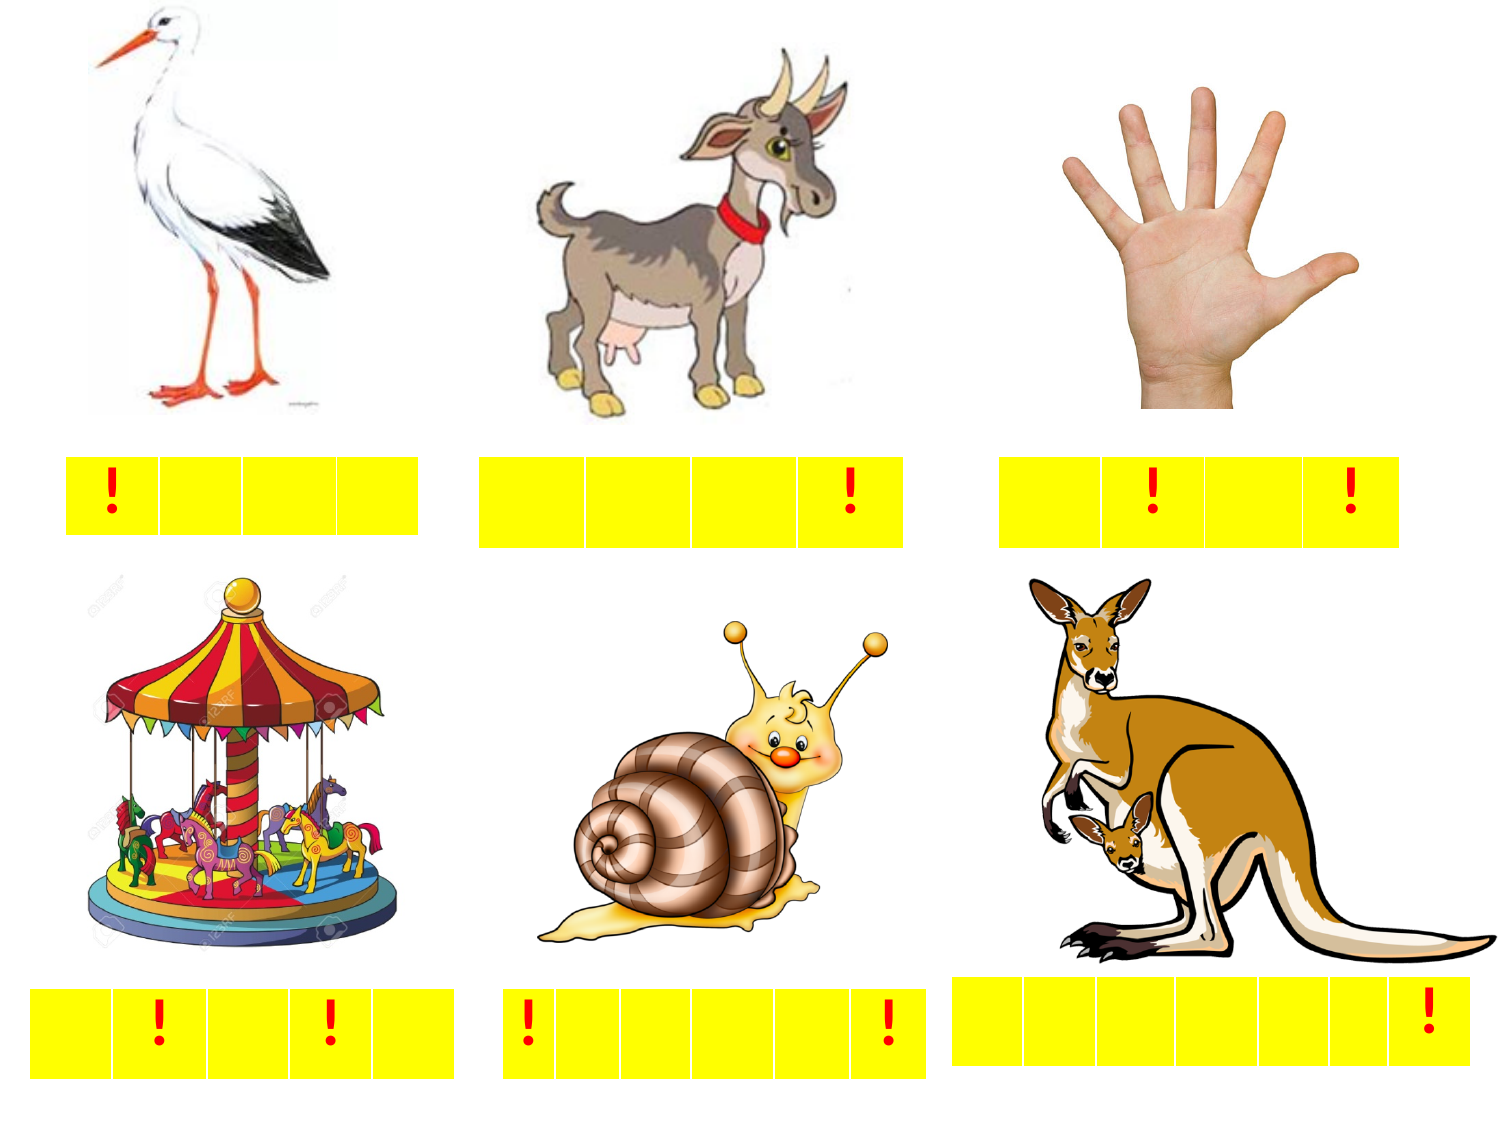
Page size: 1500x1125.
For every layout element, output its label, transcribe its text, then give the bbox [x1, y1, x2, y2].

table_header [692, 457, 796, 548]
table_header ! [798, 457, 903, 548]
table_header [1024, 977, 1095, 1066]
table_header [1330, 977, 1387, 1066]
table_header [1205, 457, 1302, 548]
table_header [243, 457, 336, 535]
picture [1033, 66, 1377, 410]
picture [88, 0, 338, 415]
table_header [208, 989, 288, 1079]
table_header [373, 989, 454, 1079]
table_header [952, 977, 1022, 1066]
table_header [692, 989, 773, 1079]
picture [525, 42, 869, 425]
table_header ! [113, 989, 206, 1079]
table_header [621, 989, 690, 1079]
table_header ! [851, 989, 926, 1079]
table_header ! [290, 989, 371, 1079]
table_header [775, 989, 849, 1079]
picture [1024, 573, 1500, 969]
picture [537, 621, 888, 944]
table_header ! [66, 457, 158, 535]
table_header [1259, 977, 1328, 1066]
table_header [160, 457, 241, 535]
table_header ! [1303, 457, 1399, 548]
table_header ! [1102, 457, 1204, 548]
table_header [337, 457, 418, 535]
table_header [30, 989, 111, 1079]
picture [76, 565, 408, 959]
table_header [586, 457, 690, 548]
table_header [999, 457, 1100, 548]
table_header [556, 989, 619, 1079]
table_header [479, 457, 584, 548]
table_header [1176, 977, 1257, 1066]
table_header ! [1389, 977, 1470, 1066]
table_header ! [503, 989, 554, 1079]
table_header [1097, 977, 1174, 1066]
